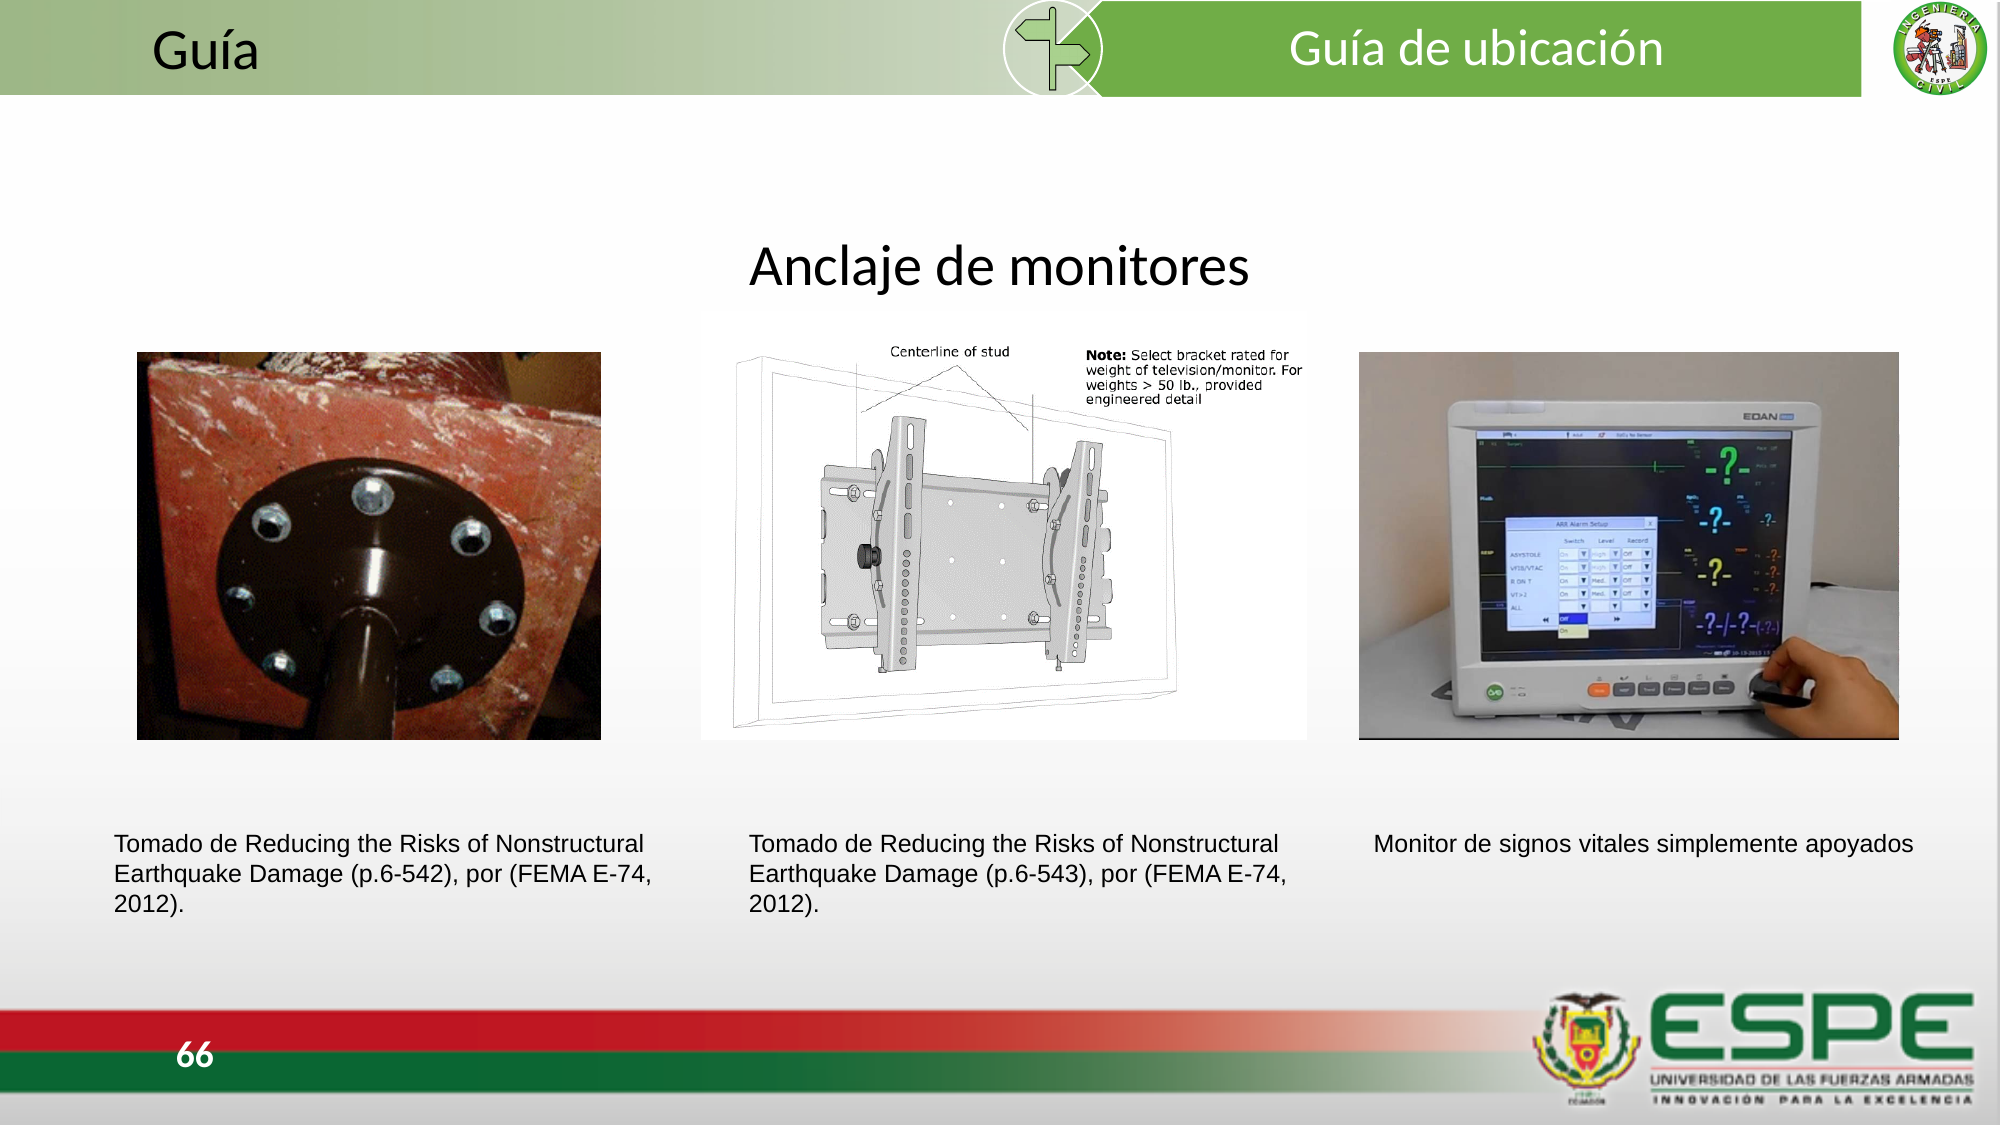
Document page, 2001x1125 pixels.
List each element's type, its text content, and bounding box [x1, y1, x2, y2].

picture [0, 0, 2000, 1125]
text_box Anclaje de monitores [510, 219, 1490, 305]
slide_number 66 [46, 1022, 229, 1083]
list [137, 352, 601, 740]
text_box Tomado de Reducing the Risks of Nonstructural Earthquake Damage (p.6-542), por (FEMA E-74, 2012). [99, 819, 734, 925]
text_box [1052, 0, 1863, 98]
title Guía [137, 0, 861, 103]
text_box Monitor de signos vitales simplemente apoyados [1358, 819, 1936, 865]
text_box Tomado de Reducing the Risks of Nonstructural Earthquake Damage (p.6-543), por (FEMA E-74, 2012). [734, 819, 1372, 925]
text_box [1002, 0, 1063, 99]
